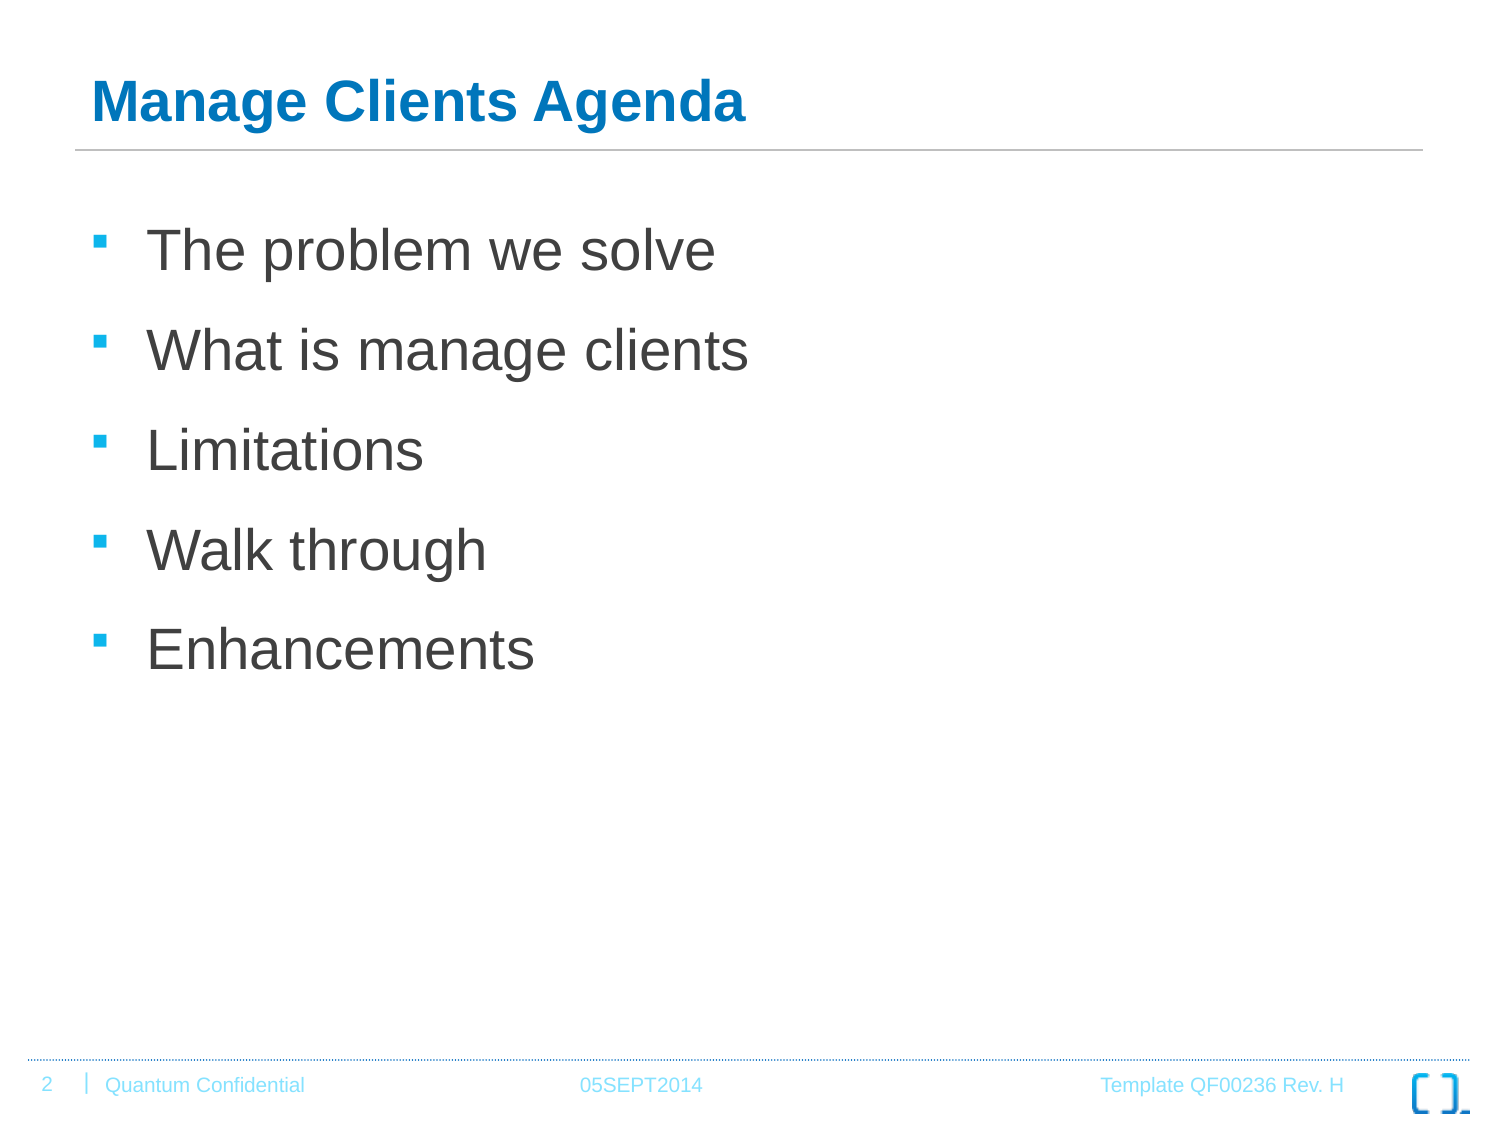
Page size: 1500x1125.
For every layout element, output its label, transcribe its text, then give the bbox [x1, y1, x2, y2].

title Manage Clients Agenda [76, 48, 1425, 148]
picture [1412, 1073, 1470, 1114]
list The problem we solve What is manage clients Limitations Walk through Enhancements [75, 187, 1425, 1047]
